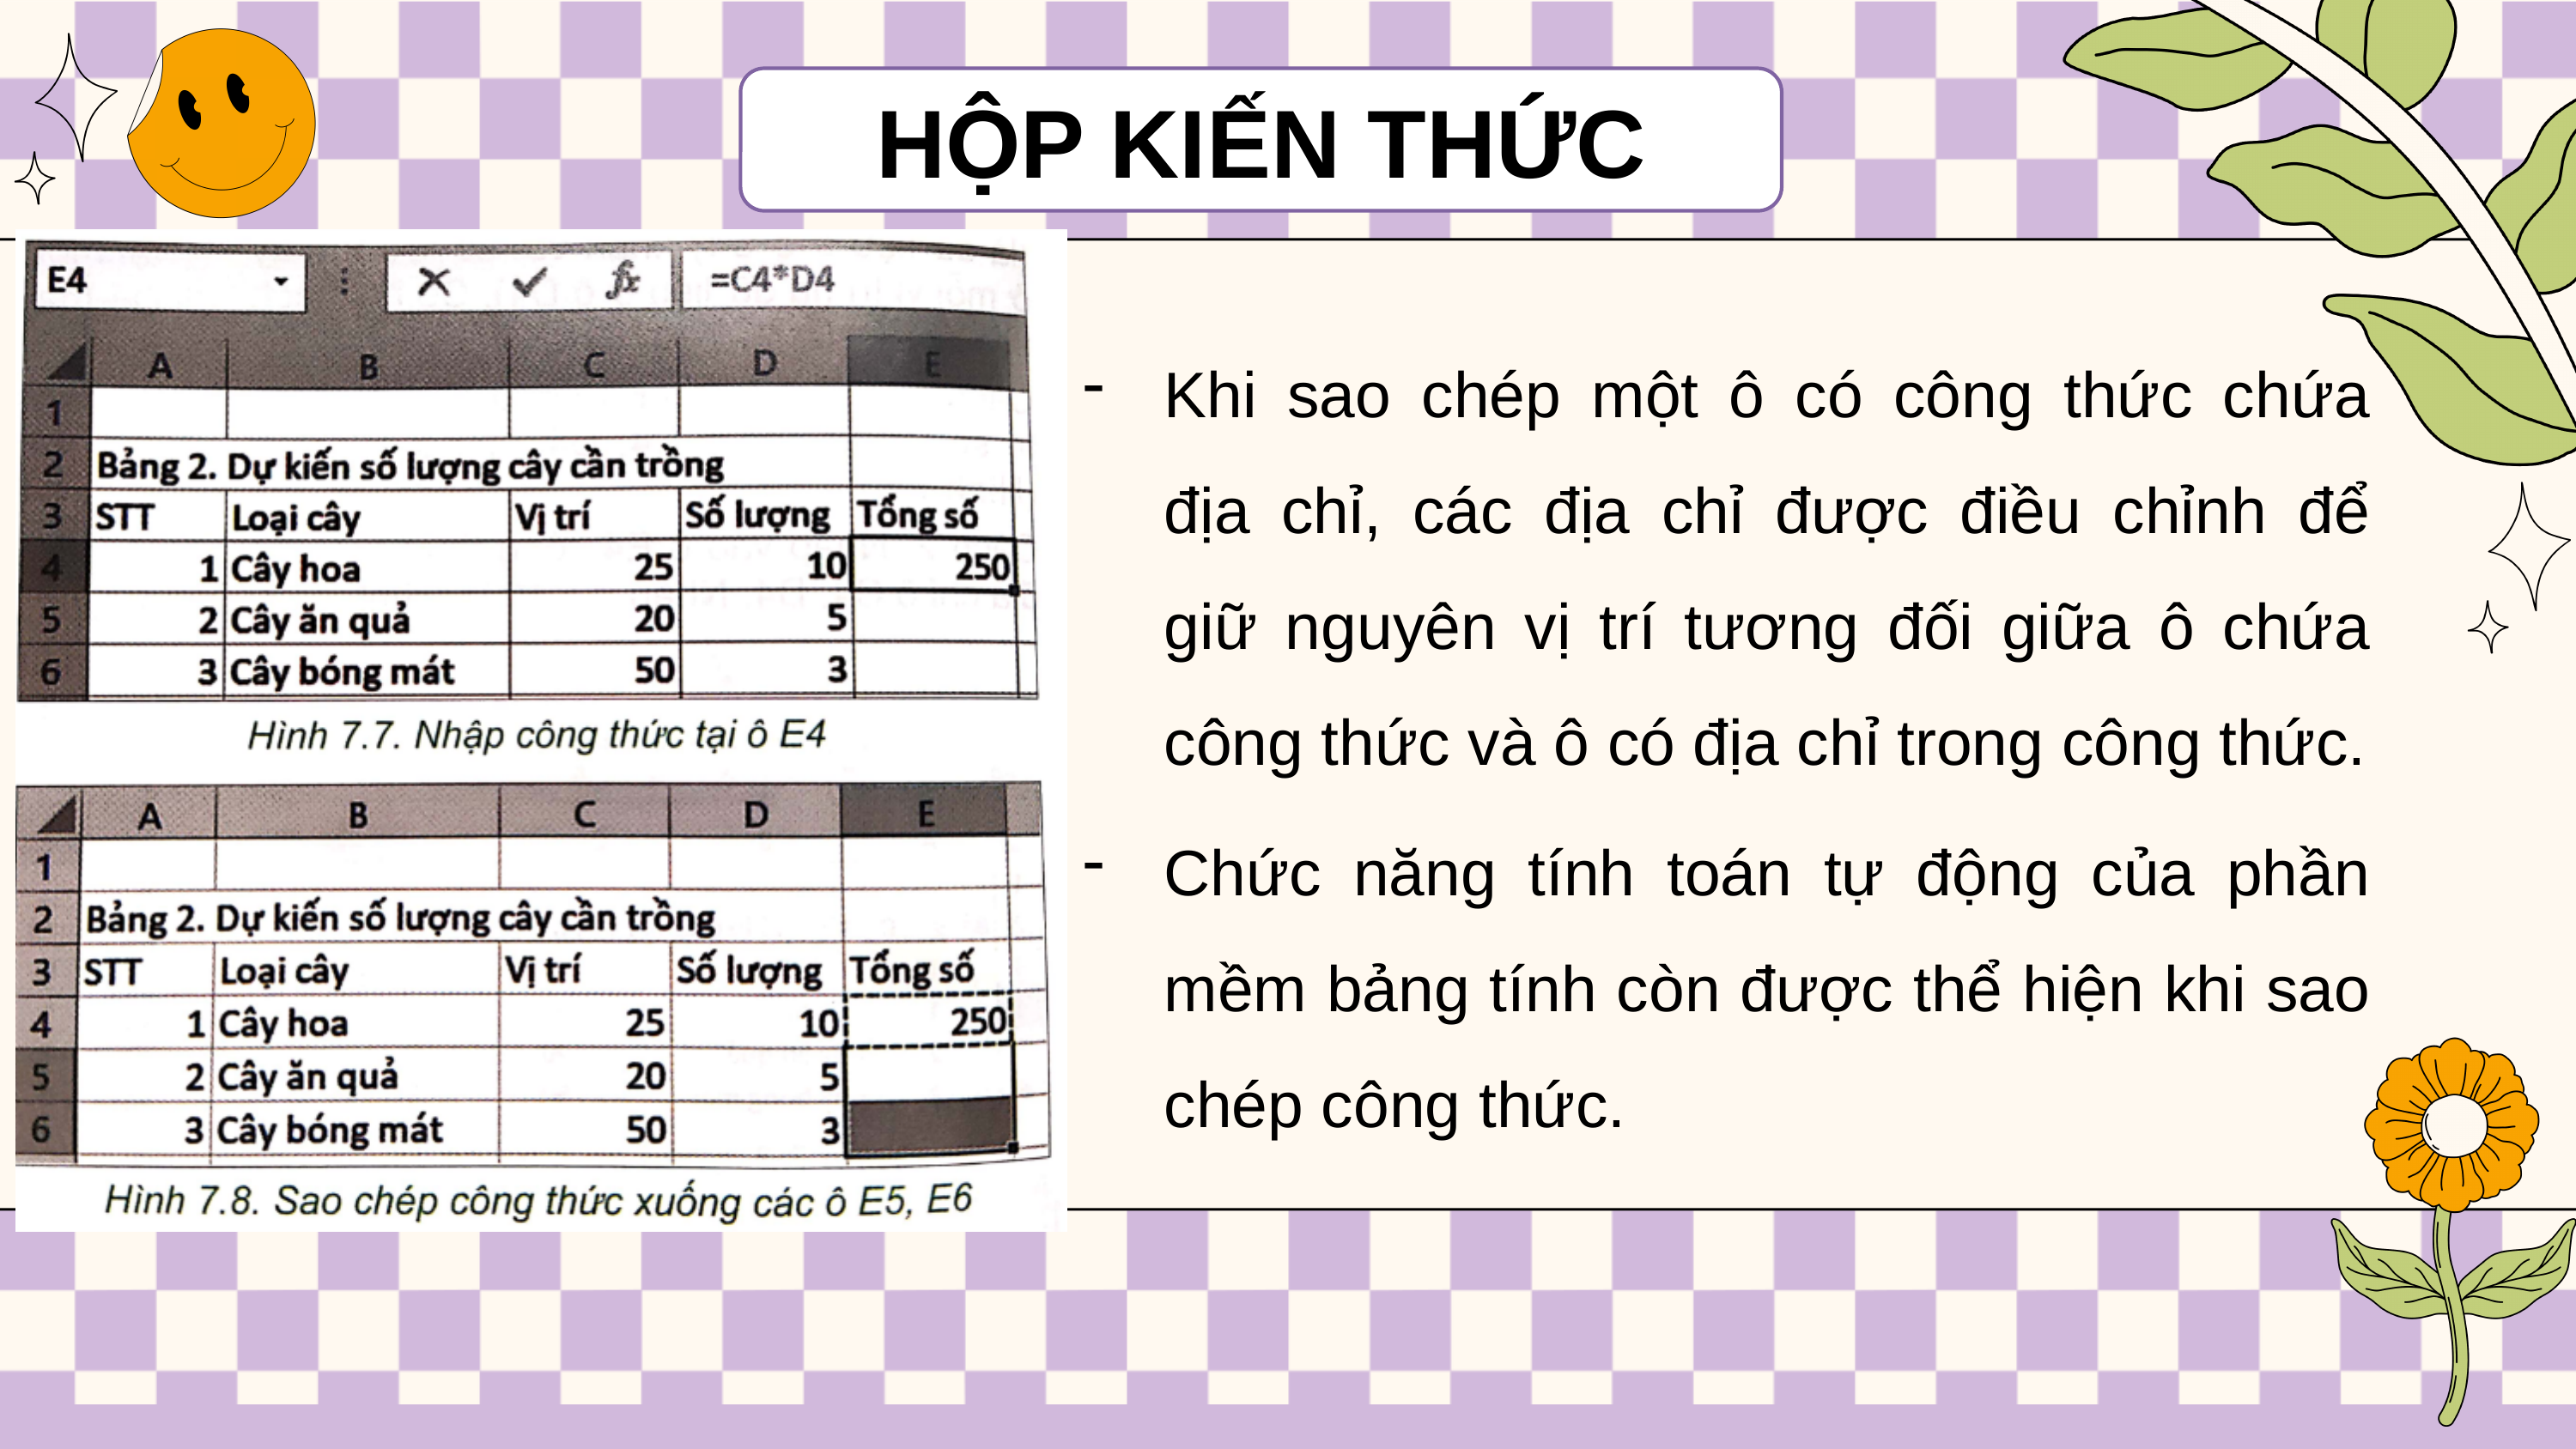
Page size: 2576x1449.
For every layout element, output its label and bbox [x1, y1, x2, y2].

text_box [1265, 138, 1311, 1449]
picture [1311, 1037, 2576, 1449]
text_box [1317, 238, 2576, 1211]
text_box [1071, 238, 1260, 1211]
picture [0, 0, 2576, 1449]
text_box [0, 238, 10, 1211]
